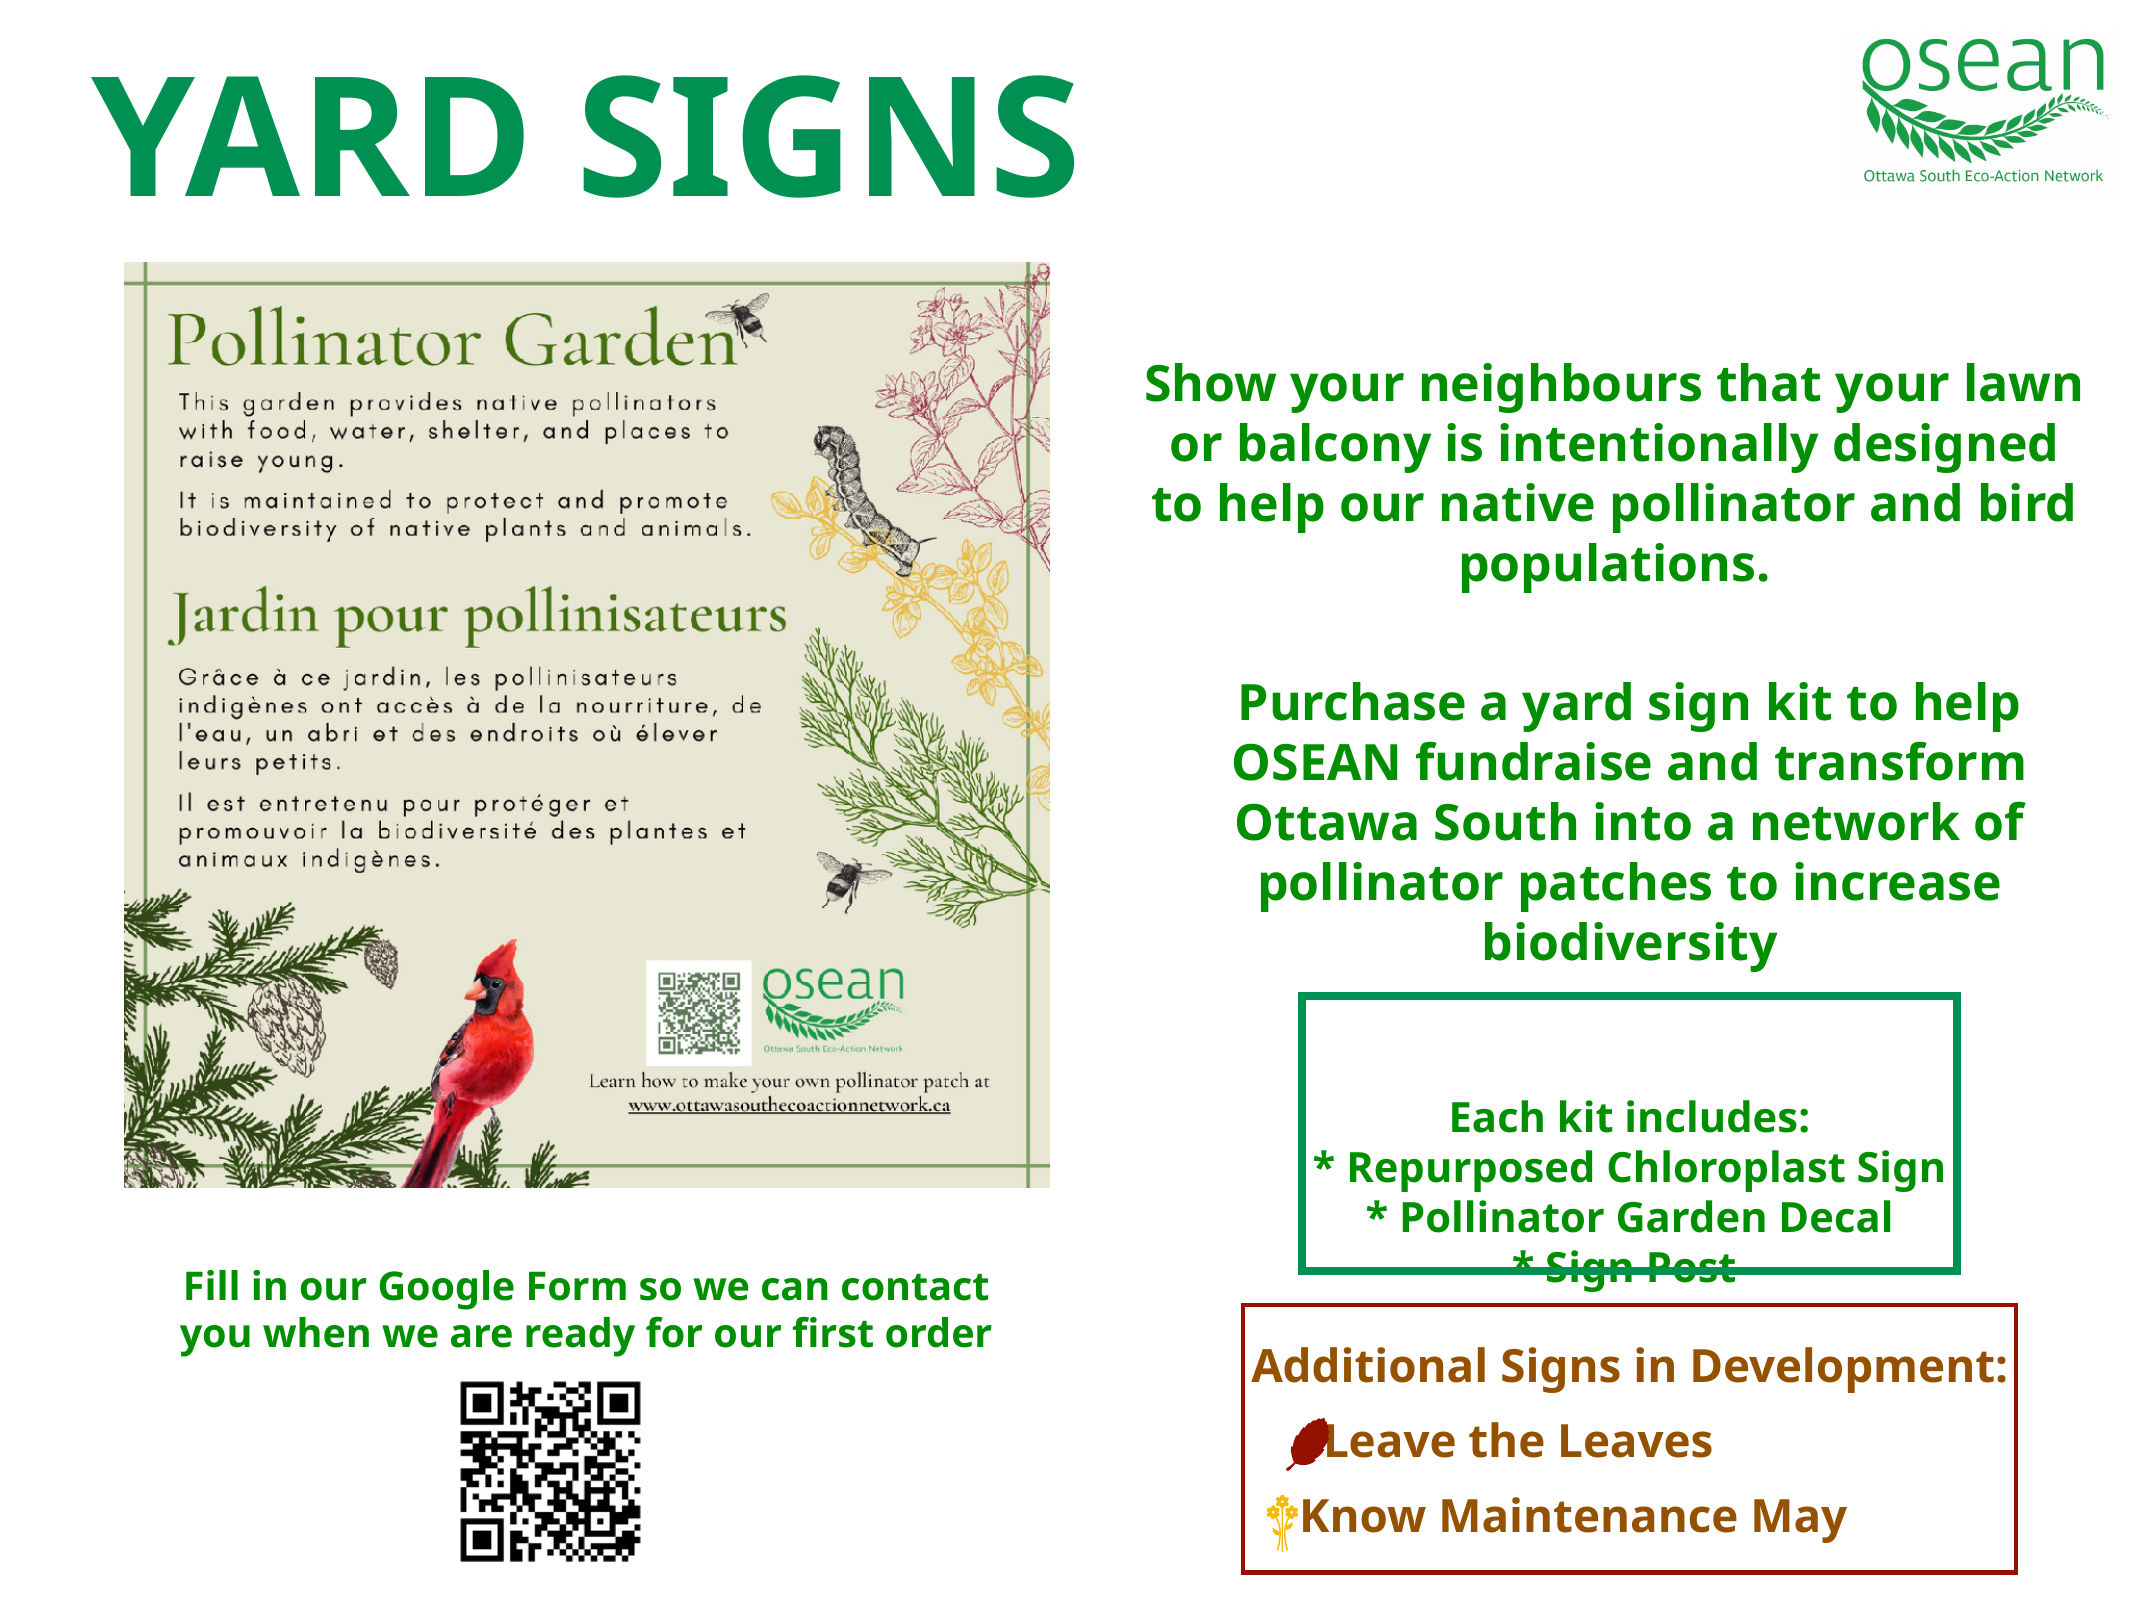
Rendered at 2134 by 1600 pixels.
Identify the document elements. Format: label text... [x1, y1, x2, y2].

text_box Fill in our Google Form so we can contact you when we are ready for our first order [145, 1252, 1028, 1364]
picture [123, 262, 1050, 1188]
picture [453, 1374, 647, 1568]
text_box [1301, 996, 1958, 1272]
text_box Show your neighbours that your lawn or balcony is intentionally designed to help our native pollinator and bird populations. [1135, 342, 2094, 600]
text_box Purchase a yard sign kit to help OSEAN fundraise and transform Ottawa South into a network of pollinator patches to increase biodiversity Each kit includes: * Repurposed Chloroplast Sign * Pollinator Garden Decal * Sign Post [1150, 662, 2109, 1299]
text_box [1242, 1304, 2017, 1573]
picture [1846, 25, 2117, 200]
title YARD SIGNS [0, 0, 1446, 239]
